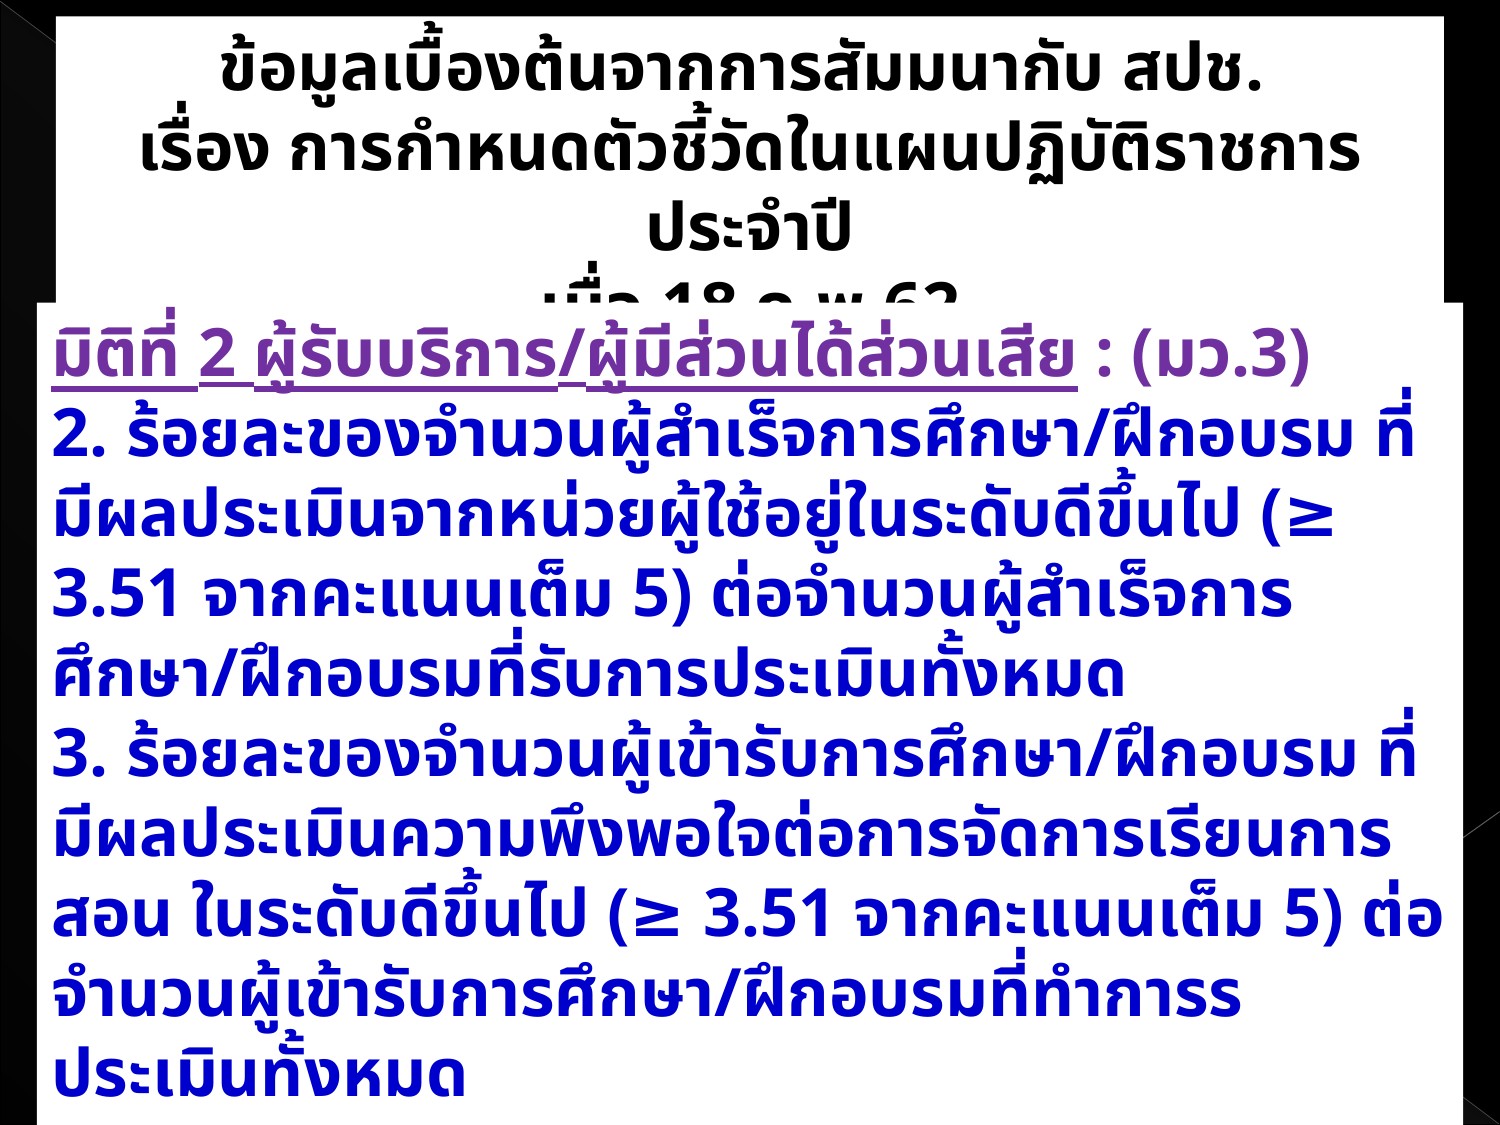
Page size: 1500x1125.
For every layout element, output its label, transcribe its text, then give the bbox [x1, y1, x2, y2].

text_box มิติที่ 2 ผู้รับบริการ/ผู้มีส่วนได้ส่วนเสีย : (มว.3) 2. ร้อยละของจำนวนผู้สำเร็จการศึกษา/ฝึกอบรม ที่มีผลประเมินจากหน่วยผู้ใช้อยู่ในระดับดีขึ้นไป (≥ 3.51 จากคะแนนเต็ม 5) ต่อจำนวนผู้สำเร็จการศึกษา/ฝึกอบรมที่รับการประเมินทั้งหมด 3. ร้อยละของจำนวนผู้เข้ารับการศึกษา/ฝึกอบรม ที่มีผลประเมินความพึงพอใจต่อการจัดการเรียนการสอน ในระดับดีขึ้นไป (≥ 3.51 จากคะแนนเต็ม 5) ต่อจำนวนผู้เข้ารับการศึกษา/ฝึกอบรมที่ทำการรประเมินทั้งหมด [36, 302, 1464, 1125]
text_box ข้อมูลเบื้องต้นจากการสัมมนากับ สปช. เรื่อง การกำหนดตัวชี้วัดในแผนปฏิบัติราชการประจำปี เมื่อ 18 ก.พ.62 [55, 16, 1444, 302]
